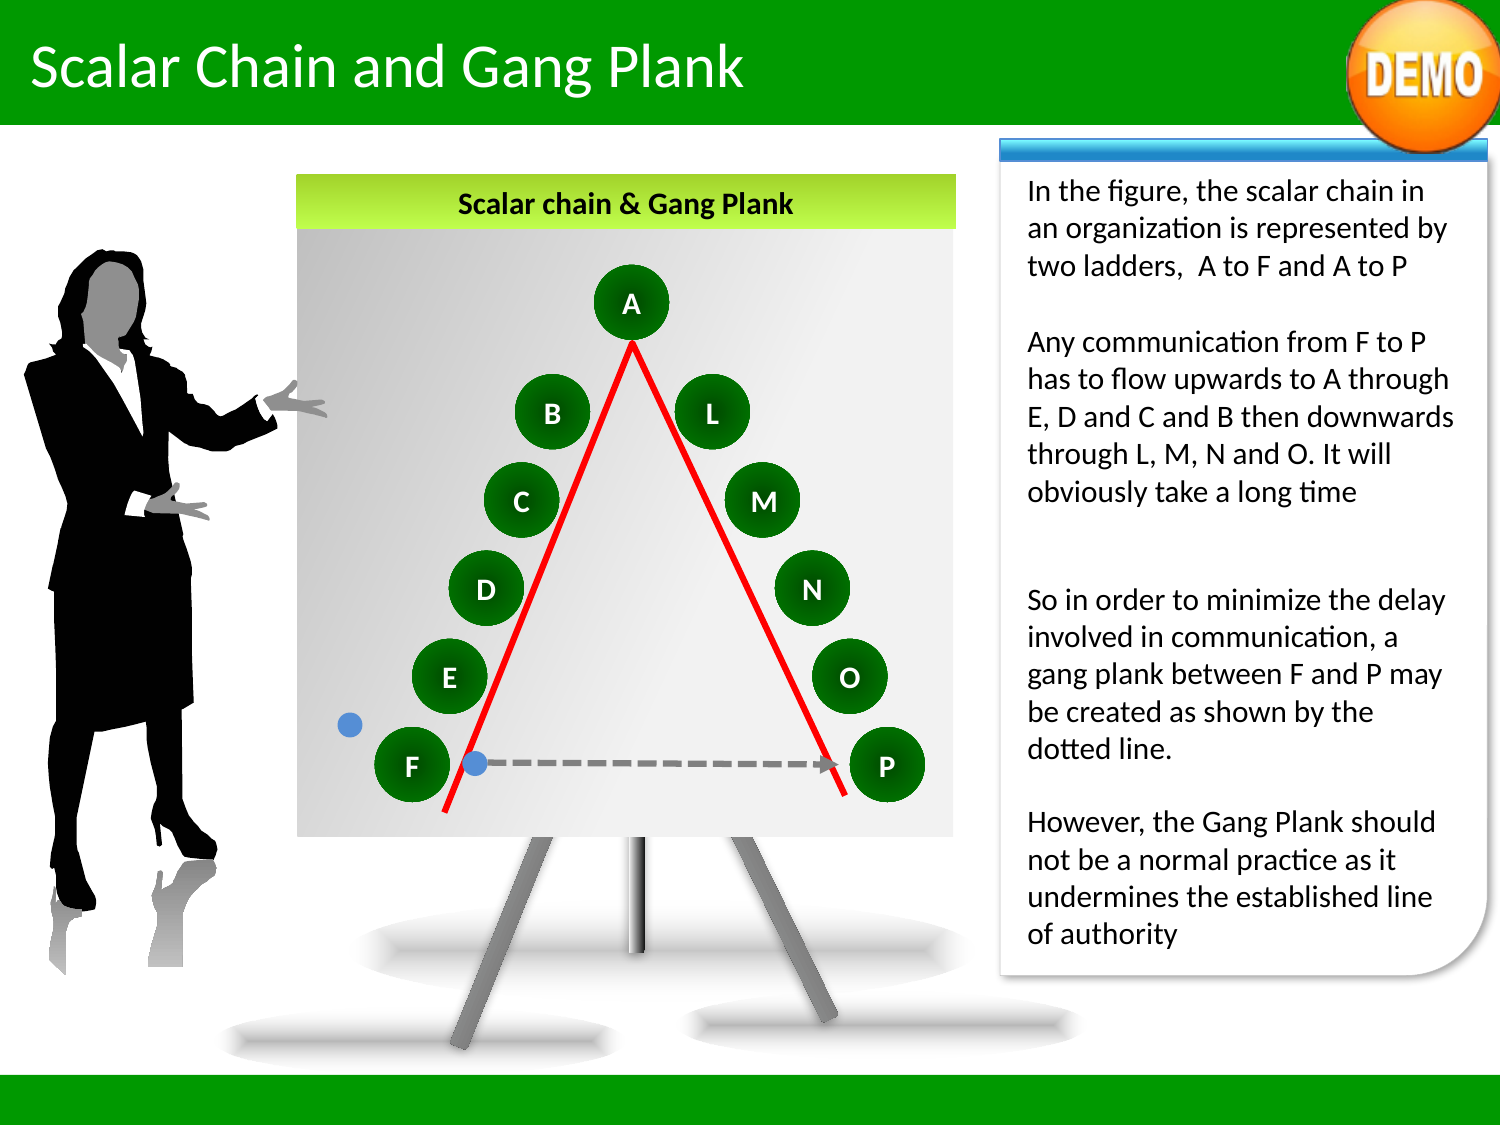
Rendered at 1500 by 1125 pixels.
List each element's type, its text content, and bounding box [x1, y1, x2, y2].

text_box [23, 248, 328, 976]
title Scalar Chain and Gang Plank [15, 0, 1341, 125]
picture [1346, 0, 1500, 155]
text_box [213, 174, 1088, 1076]
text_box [999, 138, 1488, 976]
